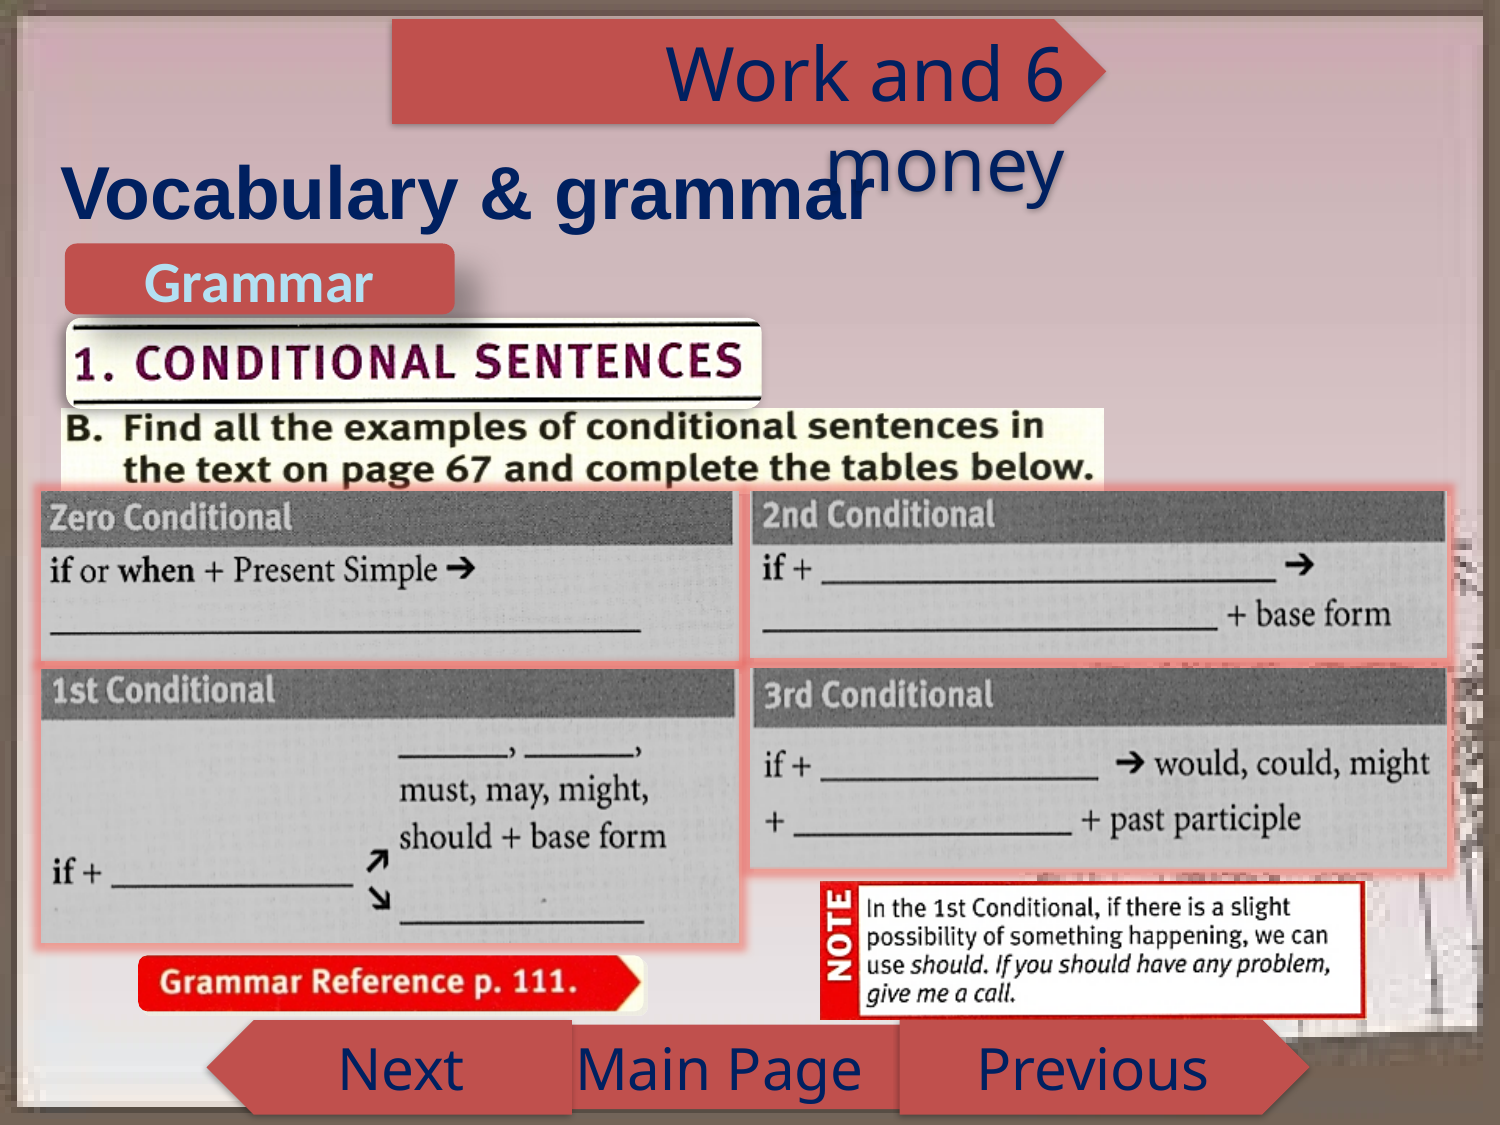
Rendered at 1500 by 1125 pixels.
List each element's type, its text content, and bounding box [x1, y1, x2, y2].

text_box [206, 1019, 1310, 1115]
text_box 6 Work and money [392, 19, 1107, 124]
picture [0, 0, 1500, 1125]
text_box Vocabulary & grammar [45, 137, 891, 243]
text_box Grammar [62, 243, 457, 316]
